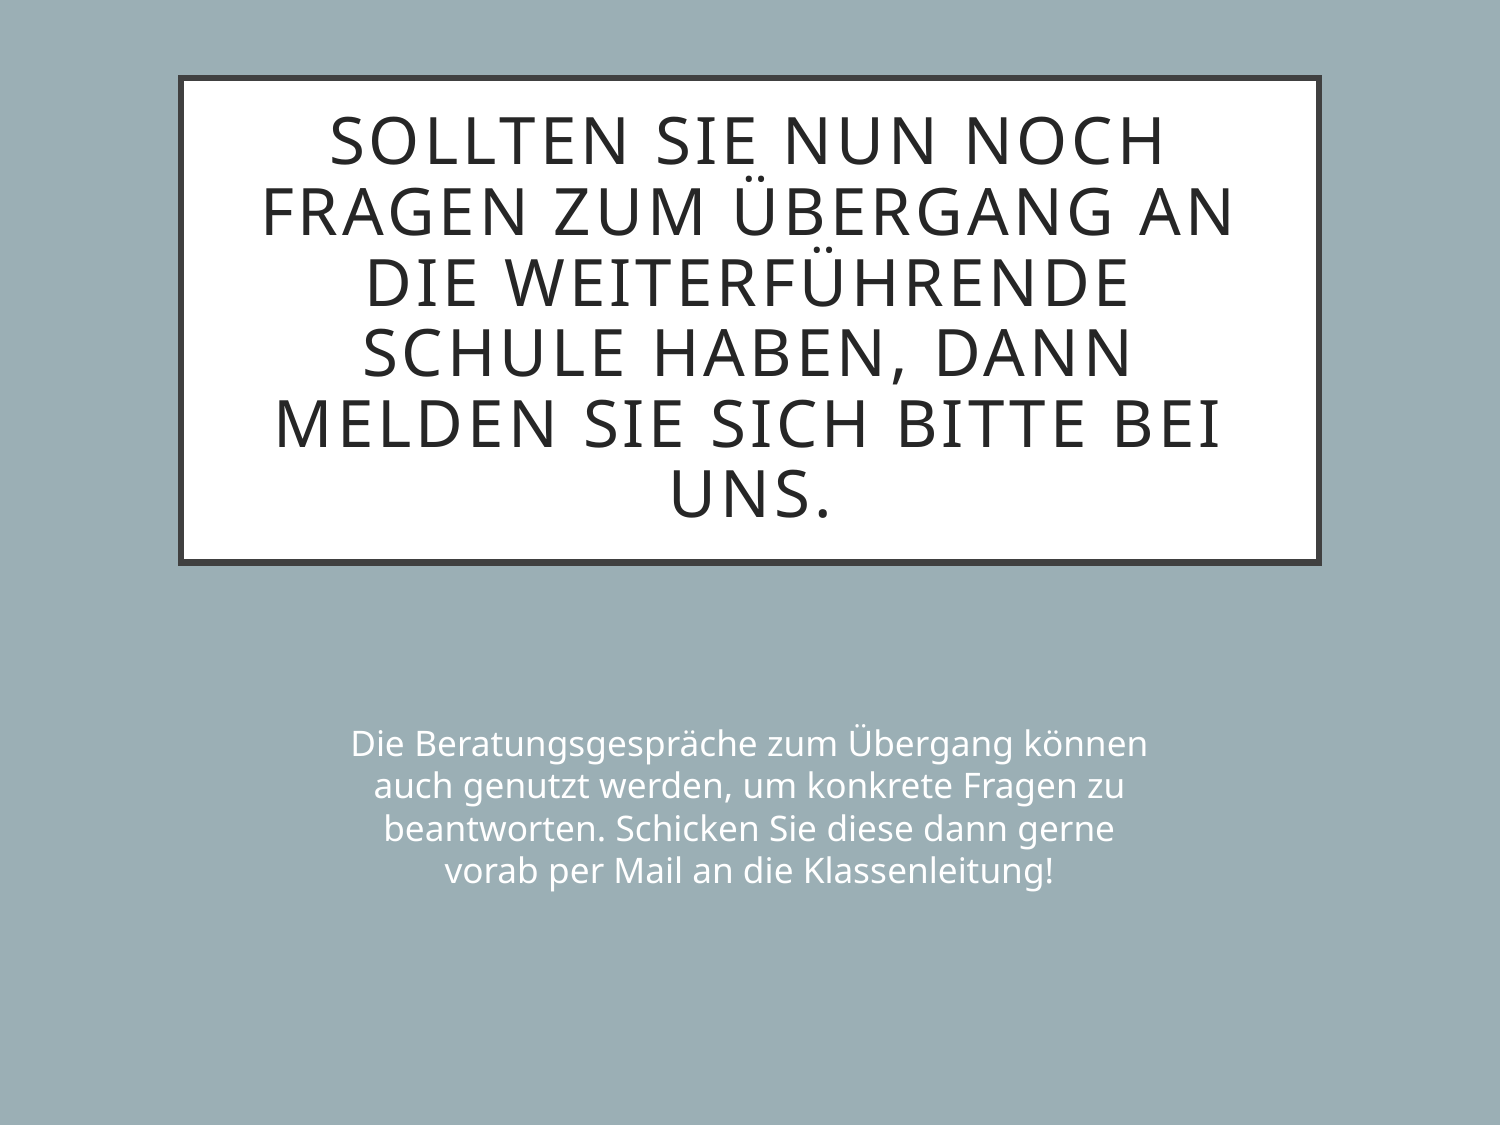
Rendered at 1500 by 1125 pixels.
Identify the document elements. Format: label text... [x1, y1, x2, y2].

title Sollten Sie Nun noch Fragen zum Übergang an die weiterführende schule haben, dann melden sie sich bitte bei uns. [178, 75, 1322, 566]
subtitle Die Beratungsgespräche zum Übergang können auch genutzt werden, um konkrete Fragen zu beantworten. Schicken Sie diese dann gerne vorab per Mail an die Klassenleitung! [331, 713, 1169, 918]
